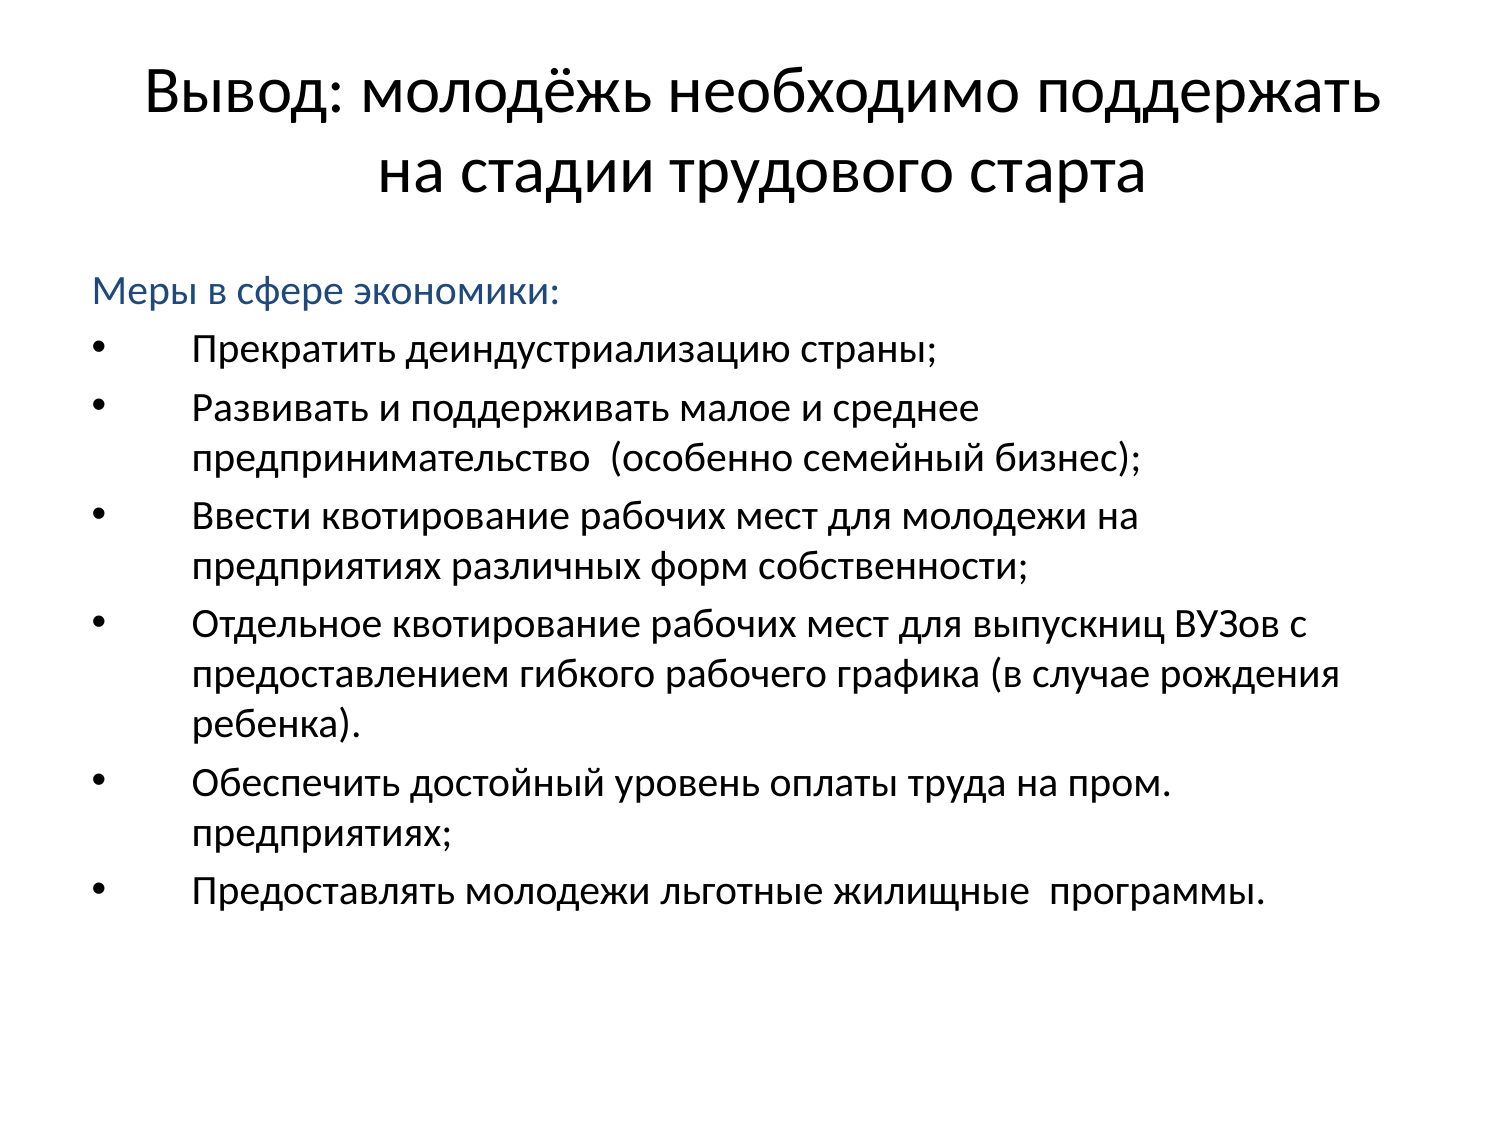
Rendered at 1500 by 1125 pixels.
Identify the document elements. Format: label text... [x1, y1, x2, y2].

list Меры в сфере экономики: Прекратить деиндустриализацию страны; Развивать и поддерживать малое и среднее предпринимательство (особенно семейный бизнес); Ввести квотирование рабочих мест для молодежи на предприятиях различных форм собственности; Отдельное квотирование рабочих мест для выпускниц ВУЗов с предоставлением гибкого рабочего графика (в случае рождения ребенка). Обеспечить достойный уровень оплаты труда на пром. предприятиях; Предоставлять молодежи льготные жилищные программы. [76, 255, 1400, 988]
title Вывод: молодёжь необходимо поддержать на стадии трудового старта [100, 78, 1427, 173]
